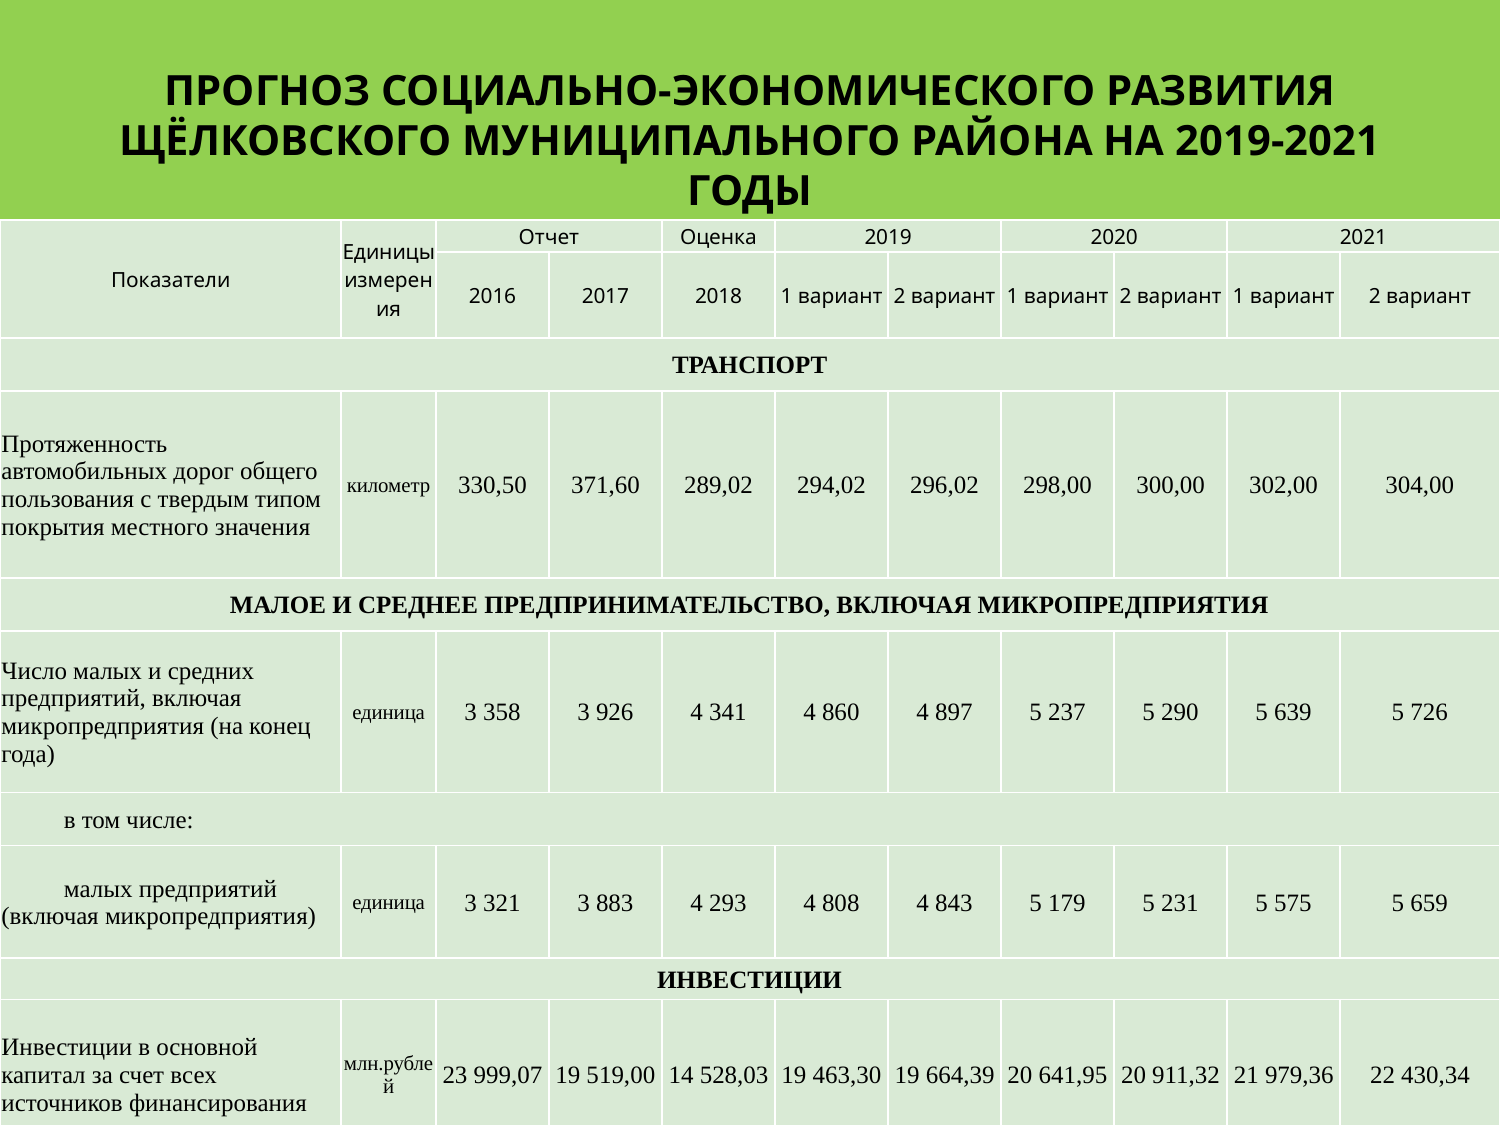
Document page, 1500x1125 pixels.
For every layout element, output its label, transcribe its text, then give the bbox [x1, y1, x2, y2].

table_cell 2017 [550, 253, 661, 337]
table_cell 2 вариант [1341, 253, 1499, 337]
table_cell 4 293 [663, 846, 774, 957]
table_header Показатели [1, 221, 340, 337]
table_cell 1 вариант [776, 253, 887, 337]
table_header Единицы измерения [342, 221, 435, 337]
table_header Отчет [437, 221, 661, 251]
table_cell 5 575 [1228, 846, 1339, 957]
table_header 2021 [1228, 221, 1499, 251]
table_cell 371,60 [550, 392, 661, 577]
table_cell 4 897 [889, 632, 1000, 792]
table_cell 20 641,95 [1002, 1000, 1113, 1125]
table_cell МАЛОЕ И СРЕДНЕЕ ПРЕДПРИНИМАТЕЛЬСТВО, ВКЛЮЧАЯ МИКРОПРЕДПРИЯТИЯ [1, 579, 1499, 630]
table_cell 4 860 [776, 632, 887, 792]
table_cell 2 вариант [1115, 253, 1226, 337]
table_cell 302,00 [1228, 392, 1339, 577]
table_cell 298,00 [1002, 392, 1113, 577]
table_cell 19 463,30 [776, 1000, 887, 1125]
table_cell единица [342, 632, 435, 792]
table_cell 5 237 [1002, 632, 1113, 792]
table_cell 3 926 [550, 632, 661, 792]
table_cell 304,00 [1341, 392, 1499, 577]
table_cell километр [342, 392, 435, 577]
table_cell 3 358 [437, 632, 548, 792]
table_cell в том числе: [1, 793, 1499, 845]
table_cell ТРАНСПОРТ [1, 339, 1499, 390]
table_cell 2 вариант [889, 253, 1000, 337]
table_cell Инвестиции в основной капитал за счет всех источников финансирования [1, 1000, 340, 1125]
table_cell Число малых и средних предприятий, включая микропредприятия (на конец года) [1, 632, 340, 792]
table_cell 289,02 [663, 392, 774, 577]
table_cell 5 659 [1341, 846, 1499, 957]
title ПРОГНОЗ СОЦИАЛЬНО-ЭКОНОМИЧЕСКОГО РАЗВИТИЯ ЩЁЛКОВСКОГО МУНИЦИПАЛЬНОГО РАЙОНА НА 2019-2021 ГОДЫ [75, 45, 1425, 219]
table_cell 4 341 [663, 632, 774, 792]
table_header Оценка [663, 221, 774, 251]
table_cell 2018 [663, 253, 774, 337]
table_header 2019 [776, 221, 1000, 251]
table_cell 4 808 [776, 846, 887, 957]
table_cell 294,02 [776, 392, 887, 577]
table_cell 23 999,07 [437, 1000, 548, 1125]
table_cell 5 639 [1228, 632, 1339, 792]
table_cell 1 вариант [1228, 253, 1339, 337]
table_cell ИНВЕСТИЦИИ [1, 959, 1499, 999]
table_cell 20 911,32 [1115, 1000, 1226, 1125]
table_cell 296,02 [889, 392, 1000, 577]
table_cell 2016 [437, 253, 548, 337]
table_cell 330,50 [437, 392, 548, 577]
table_cell 5 231 [1115, 846, 1226, 957]
table_cell 4 843 [889, 846, 1000, 957]
table_header 2020 [1002, 221, 1226, 251]
table_cell 5 179 [1002, 846, 1113, 957]
table_cell 22 430,34 [1341, 1000, 1499, 1125]
table_cell 300,00 [1115, 392, 1226, 577]
table_cell 21 979,36 [1228, 1000, 1339, 1125]
table_cell 19 664,39 [889, 1000, 1000, 1125]
table_cell Протяженность автомобильных дорог общего пользования с твердым типом покрытия местного значения [1, 392, 340, 577]
table_cell 3 321 [437, 846, 548, 957]
table_cell 3 883 [550, 846, 661, 957]
table_cell 5 290 [1115, 632, 1226, 792]
table_cell 14 528,03 [663, 1000, 774, 1125]
table_cell малых предприятий (включая микропредприятия) [1, 846, 340, 957]
table_cell единица [342, 846, 435, 957]
table_cell млн.рублей [342, 1000, 435, 1125]
table_cell 1 вариант [1002, 253, 1113, 337]
table_cell 5 726 [1341, 632, 1499, 792]
table_cell 19 519,00 [550, 1000, 661, 1125]
